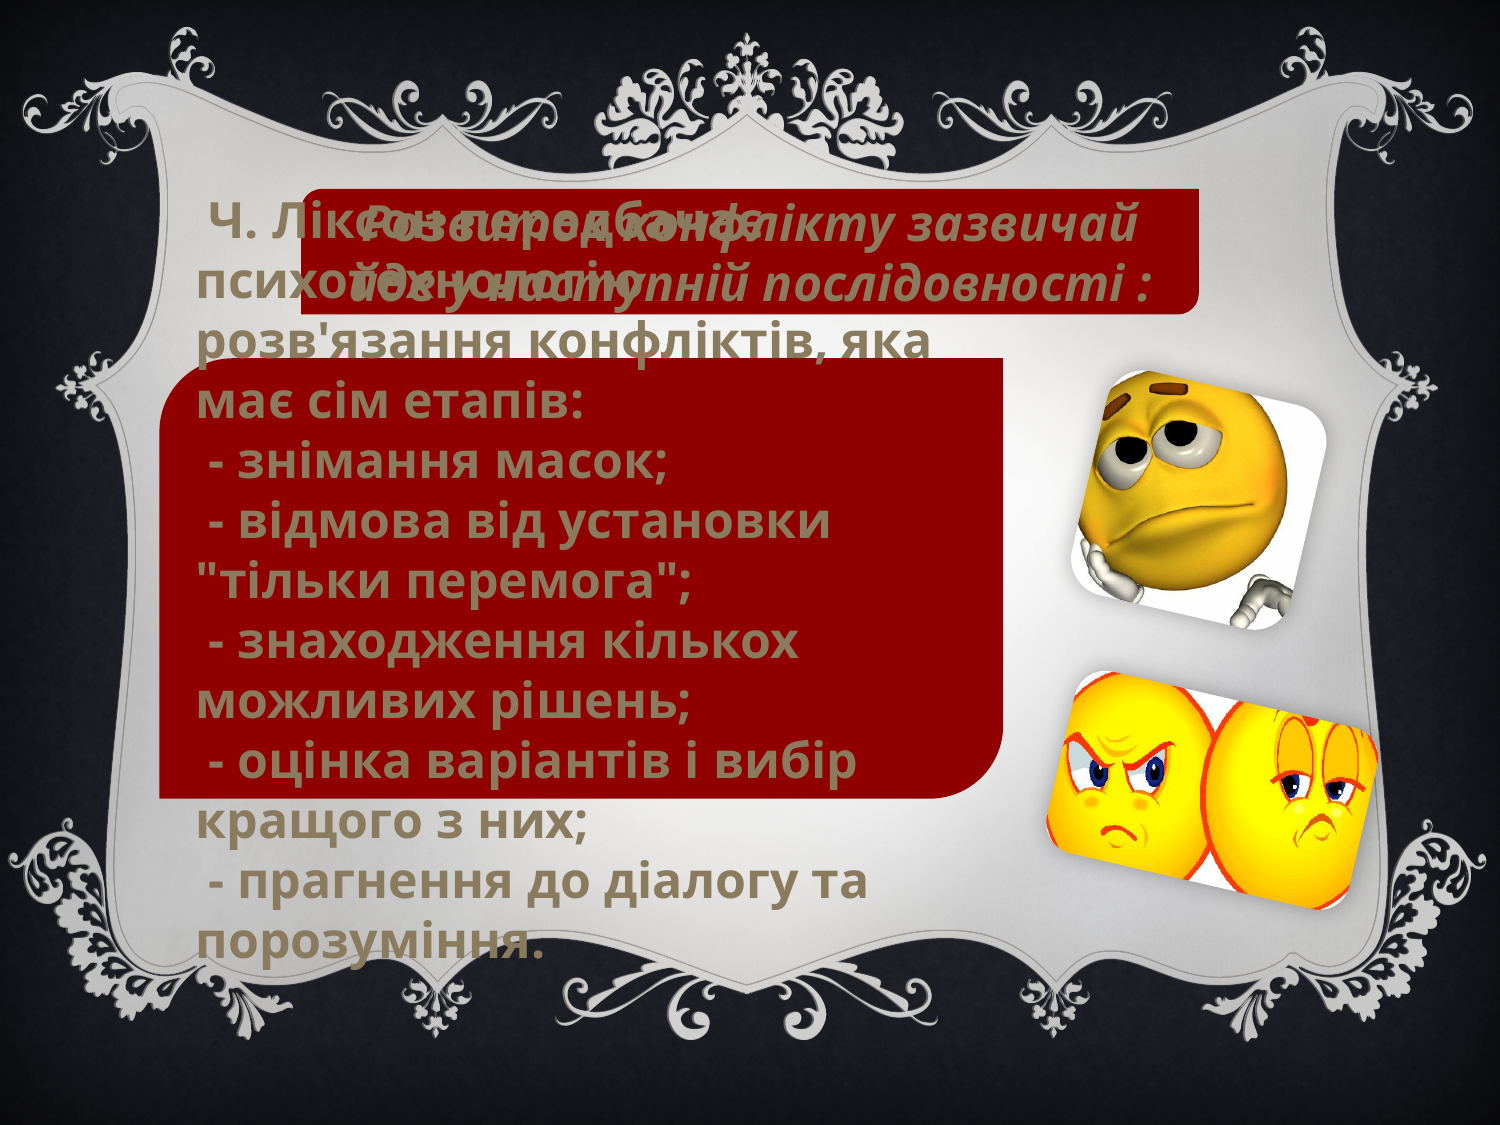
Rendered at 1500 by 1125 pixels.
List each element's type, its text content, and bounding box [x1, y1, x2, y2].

text_box Ч. Ліксон передбачає психотехнологію розв'язання конфліктів, яка має сім етапів: - знімання масок; - відмова від установки "тільки перемога"; - знаходження кількох можливих рішень; - оцінка варіантів і вибір кращого з них; - прагнення до діалогу та порозуміння. [157, 356, 1006, 801]
text_box Розвиток конфлікту зазвичай йде у наступній послідовності : [298, 186, 1201, 317]
picture [0, 0, 1500, 1125]
